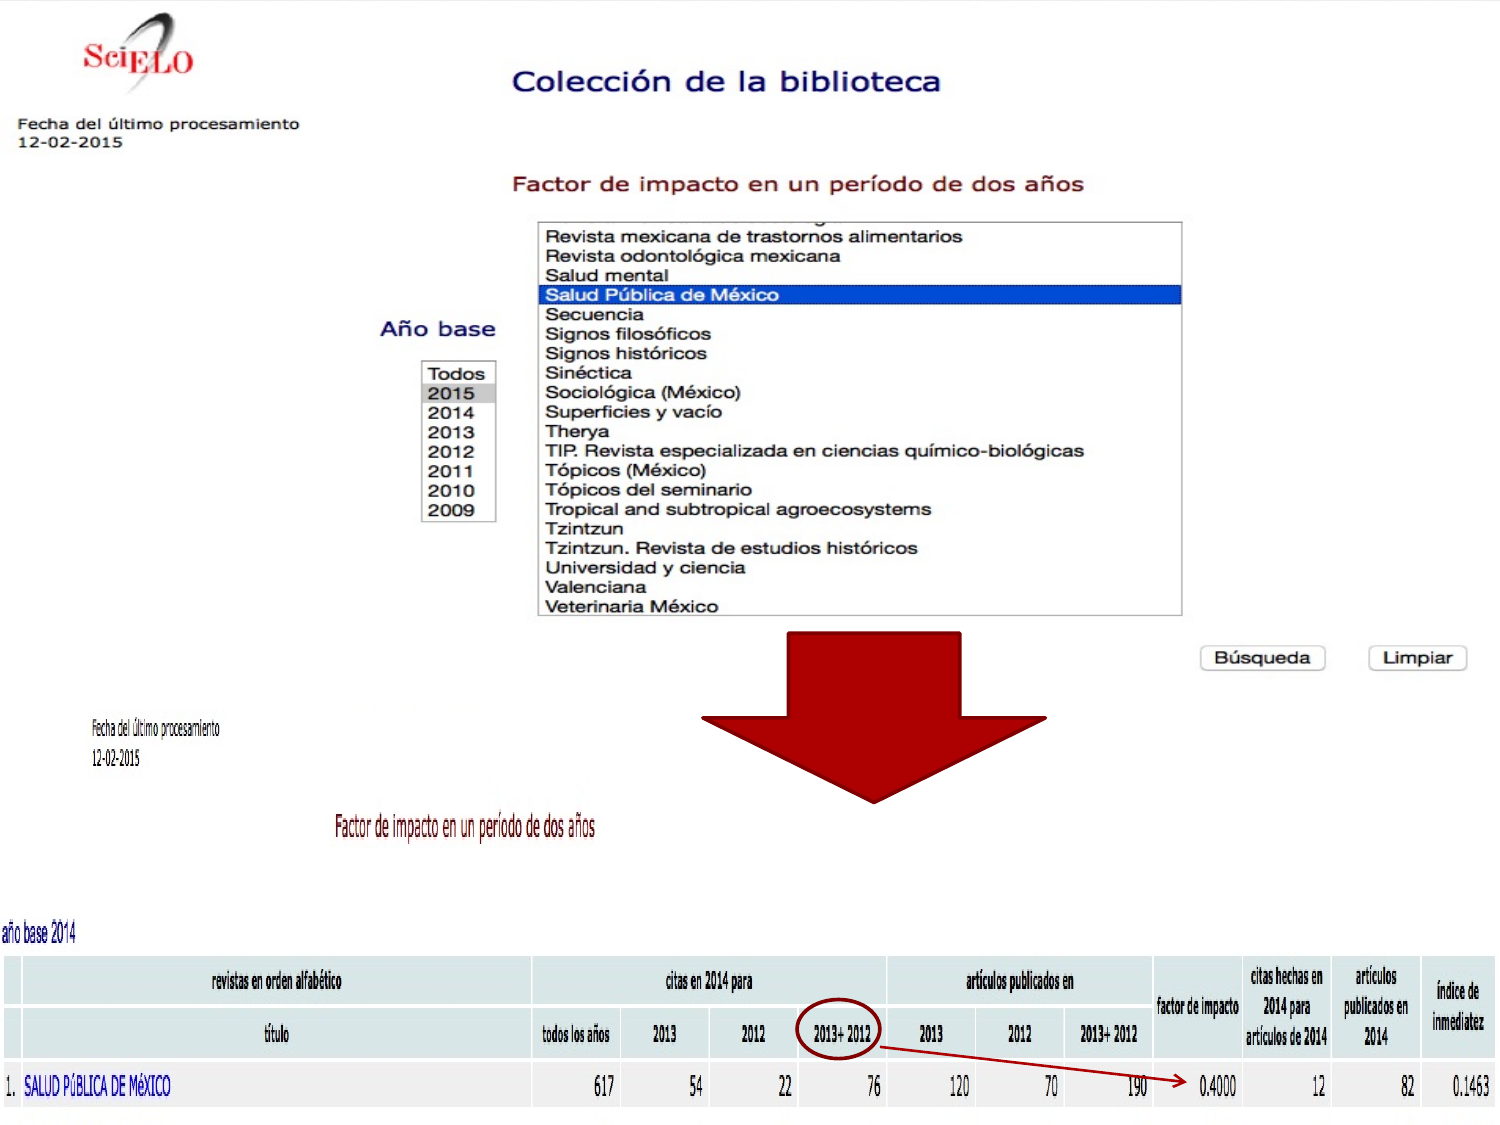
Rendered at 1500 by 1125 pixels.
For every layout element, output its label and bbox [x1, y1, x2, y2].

picture [0, 0, 1500, 1125]
text_box [879, 1046, 1188, 1083]
